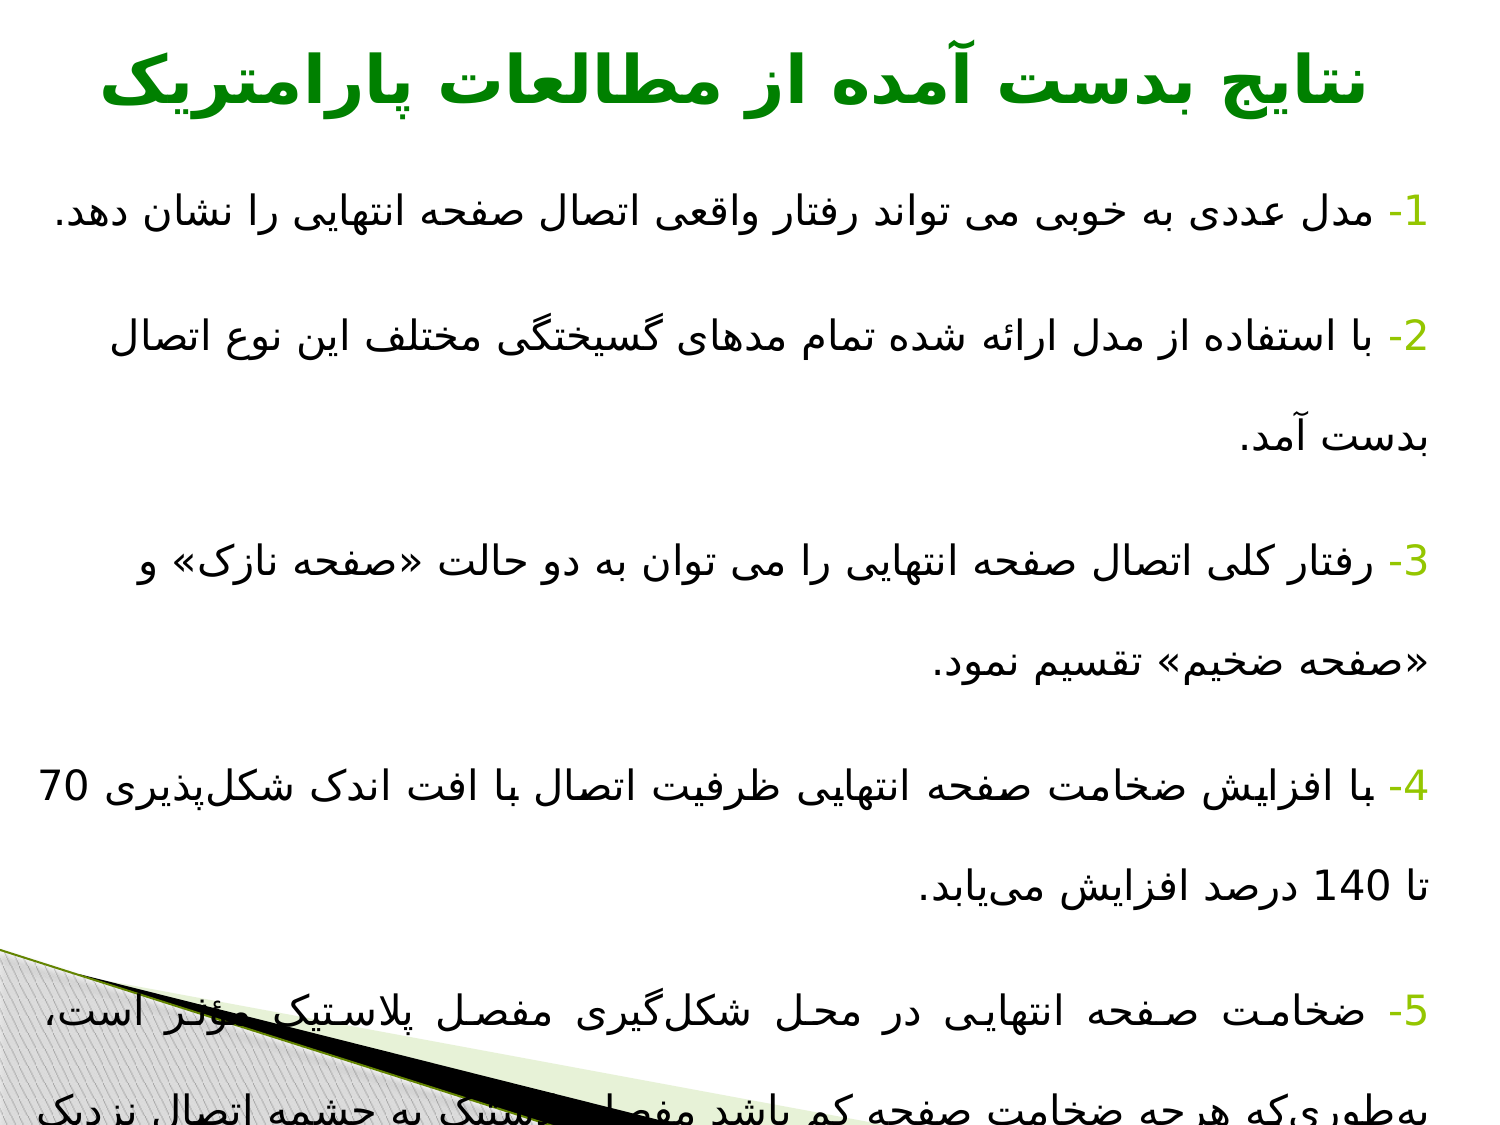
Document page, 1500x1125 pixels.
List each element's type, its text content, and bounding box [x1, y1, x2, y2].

text_box نتایج بدست آمده از مطالعات پارامتریک [21, 29, 1451, 125]
text_box 1- مدل عددی به خوبی می تواند رفتار واقعی اتصال صفحه انتهایی را نشان دهد. 2- با استفاده از مدل ارائه شده تمام مدهای گسیختگی مختلف این نوع اتصال بدست آمد. 3- رفتار کلی اتصال صفحه انتهایی را می توان به دو حالت «صفحه نازک» و «صفحه ضخیم» تقسیم نمود. 4- با افزایش ضخامت صفحه انتهایی ظرفیت اتصال با افت اندک شکل‌پذیری 70 تا 140 درصد افزایش می‌یابد. 5- ضخامت صفحه انتهایی در محل شکل‌گیری مفصل پلاستیک مؤثر است، به‌طوری‌که هرچه ضخامت صفحه کم باشد مفصل پلاستیک به چشمه اتصال نزدیک می‌شود و برعکس. [21, 126, 1445, 1125]
